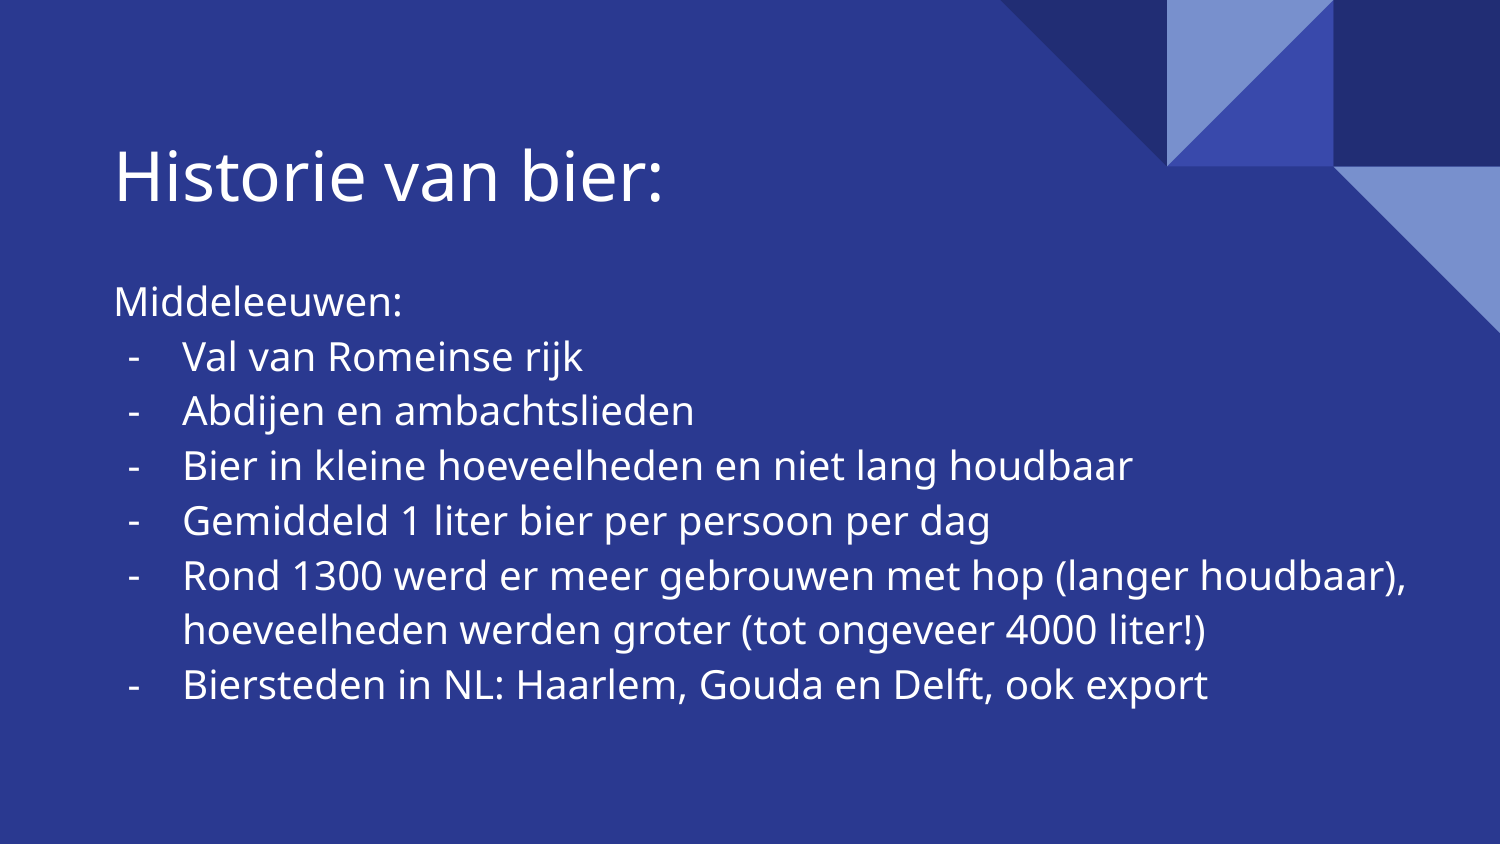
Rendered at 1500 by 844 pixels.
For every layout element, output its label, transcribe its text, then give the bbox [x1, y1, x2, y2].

subtitle Middeleeuwen: Val van Romeinse rijk Abdijen en ambachtslieden Bier in kleine hoeveelheden en niet lang houdbaar Gemiddeld 1 liter bier per persoon per dag Rond 1300 werd er meer gebrouwen met hop (langer houdbaar), hoeveelheden werden groter (tot ongeveer 4000 liter!) Biersteden in NL: Haarlem, Gouda en Delft, ook export [98, 258, 1447, 736]
title Historie van bier: [98, 111, 1447, 237]
